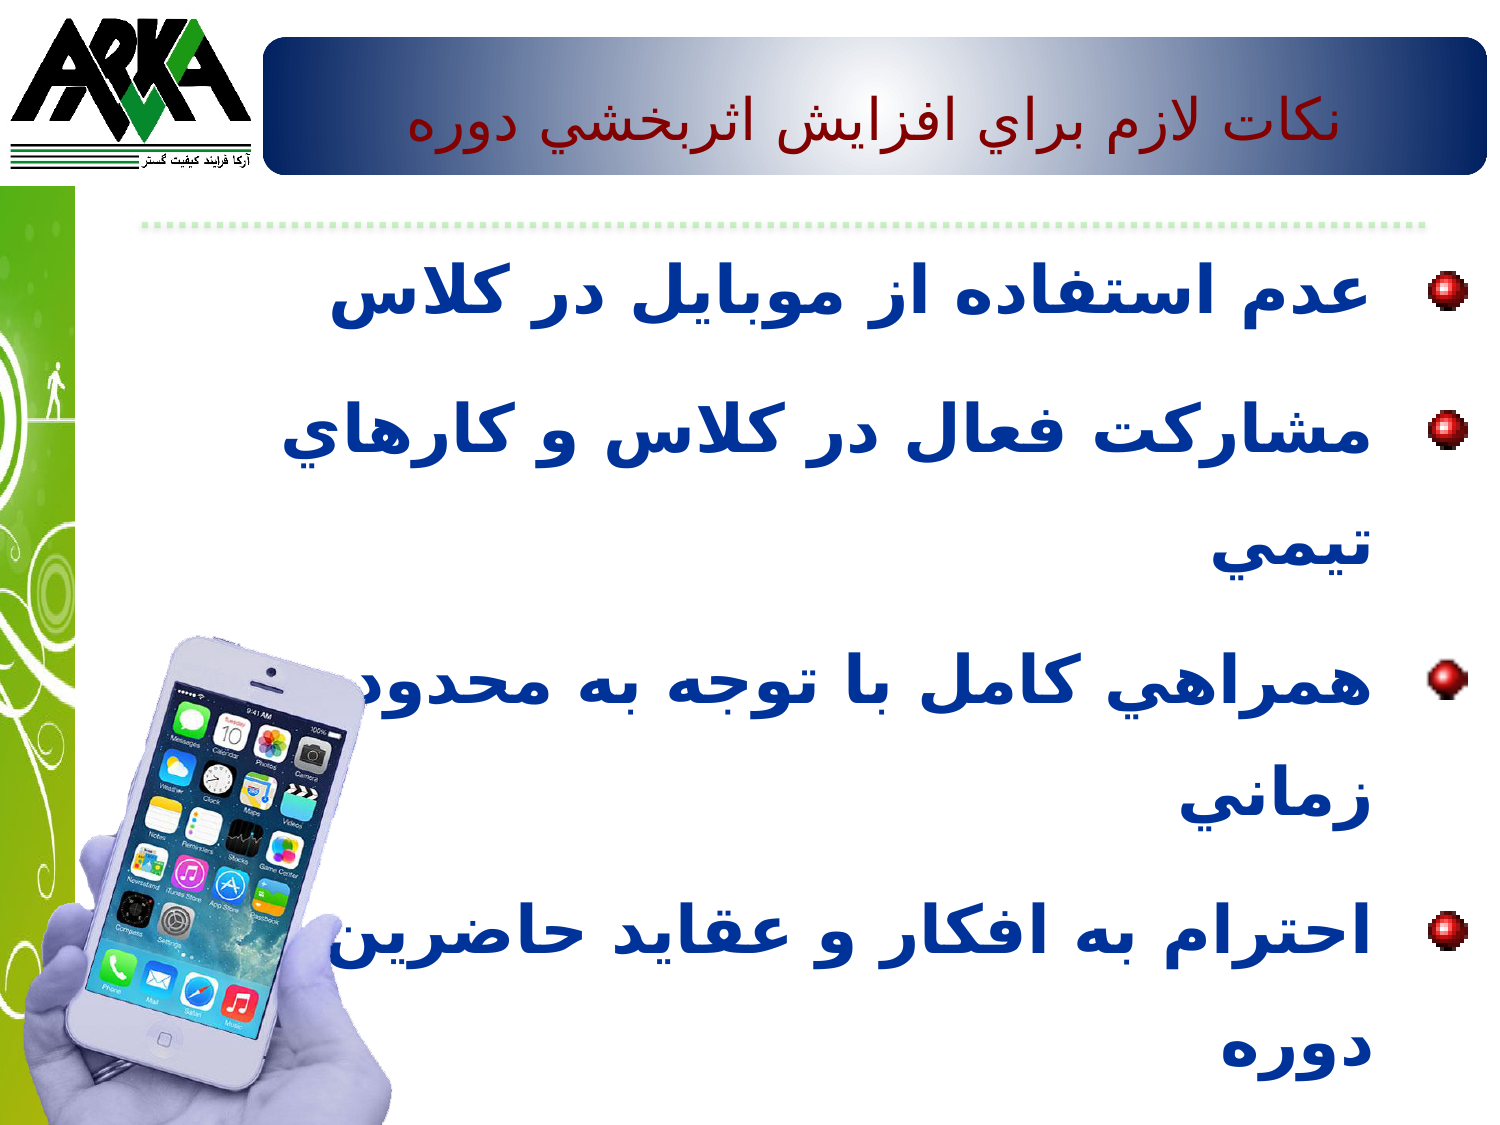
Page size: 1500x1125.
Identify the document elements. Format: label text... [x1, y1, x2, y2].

picture [1421, 263, 1468, 311]
picture [1421, 903, 1468, 951]
text_box عدم استفاده از موبايل در كلاس مشاركت فعال در كلاس و كارهاي تيمي همراهي كامل با توجه به محدوديت زماني احترام به افكار و عقايد حاضرين در دوره [151, 208, 1483, 1087]
picture [0, 0, 412, 1125]
picture [1421, 653, 1468, 700]
picture [1421, 402, 1468, 450]
text_box نكات لازم براي افزايش اثربخشي دوره [262, 37, 1488, 175]
